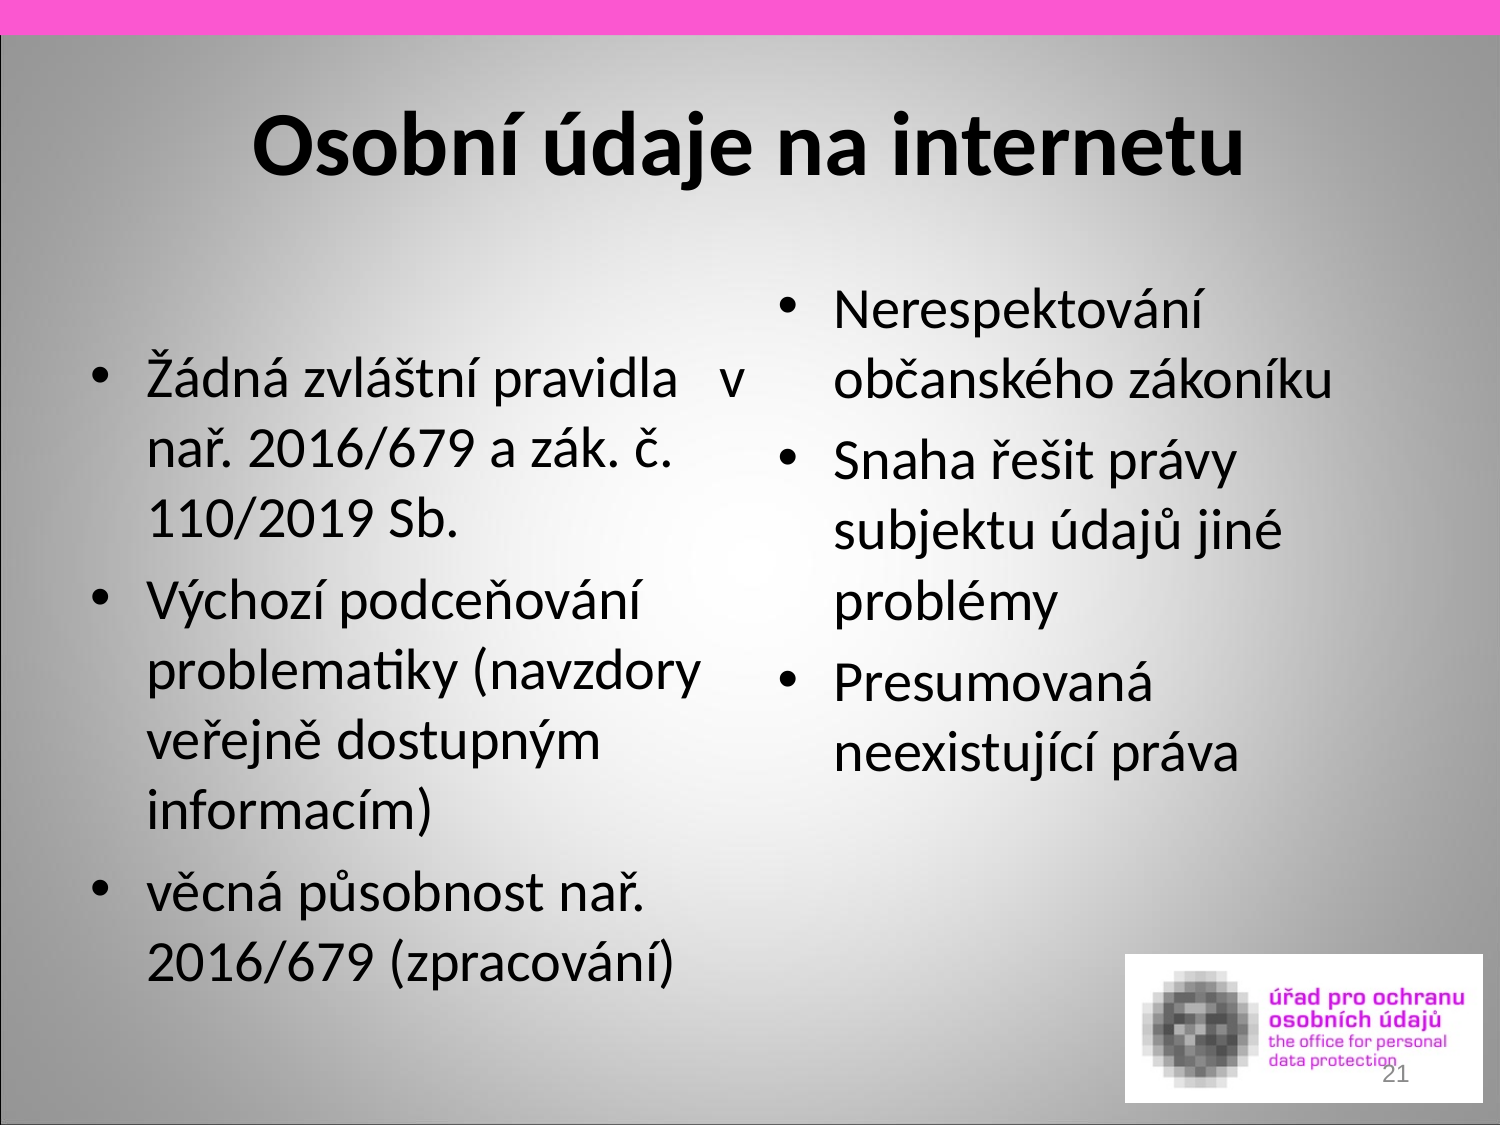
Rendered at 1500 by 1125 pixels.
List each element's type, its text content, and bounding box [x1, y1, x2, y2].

slide_number 21 [1074, 1042, 1425, 1103]
list Žádná zvláštní pravidla v nař. 2016/679 a zák. č. 110/2019 Sb. Výchozí podceňování problematiky (navzdory veřejně dostupným informacím) věcná působnost nař. 2016/679 (zpracování) [74, 331, 762, 1006]
picture [0, 36, 1500, 1125]
title Osobní údaje na internetu [74, 44, 1426, 233]
list Nerespektování občanského zákoníku Snaha řešit právy subjektu údajů jiné problémy Presumovaná neexistující práva [762, 262, 1426, 1006]
